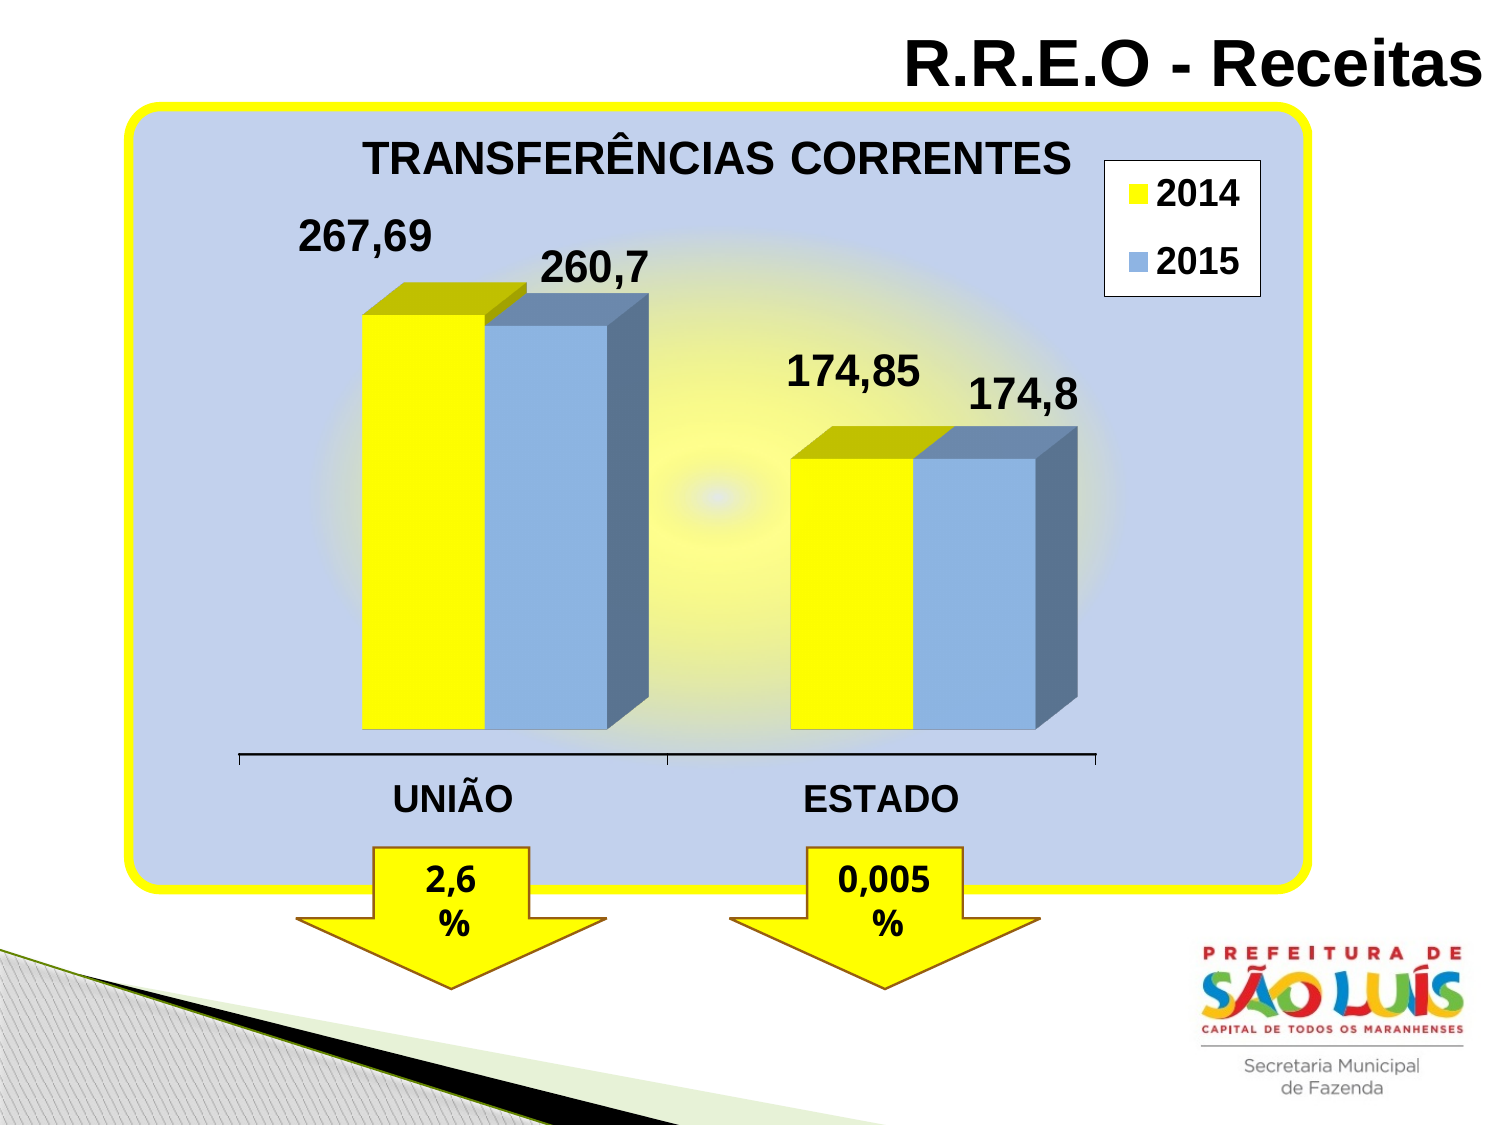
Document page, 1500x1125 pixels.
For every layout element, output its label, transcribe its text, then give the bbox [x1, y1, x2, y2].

text_box R.R.E.O - Receitas [301, 0, 1500, 114]
picture [123, 101, 1497, 1123]
